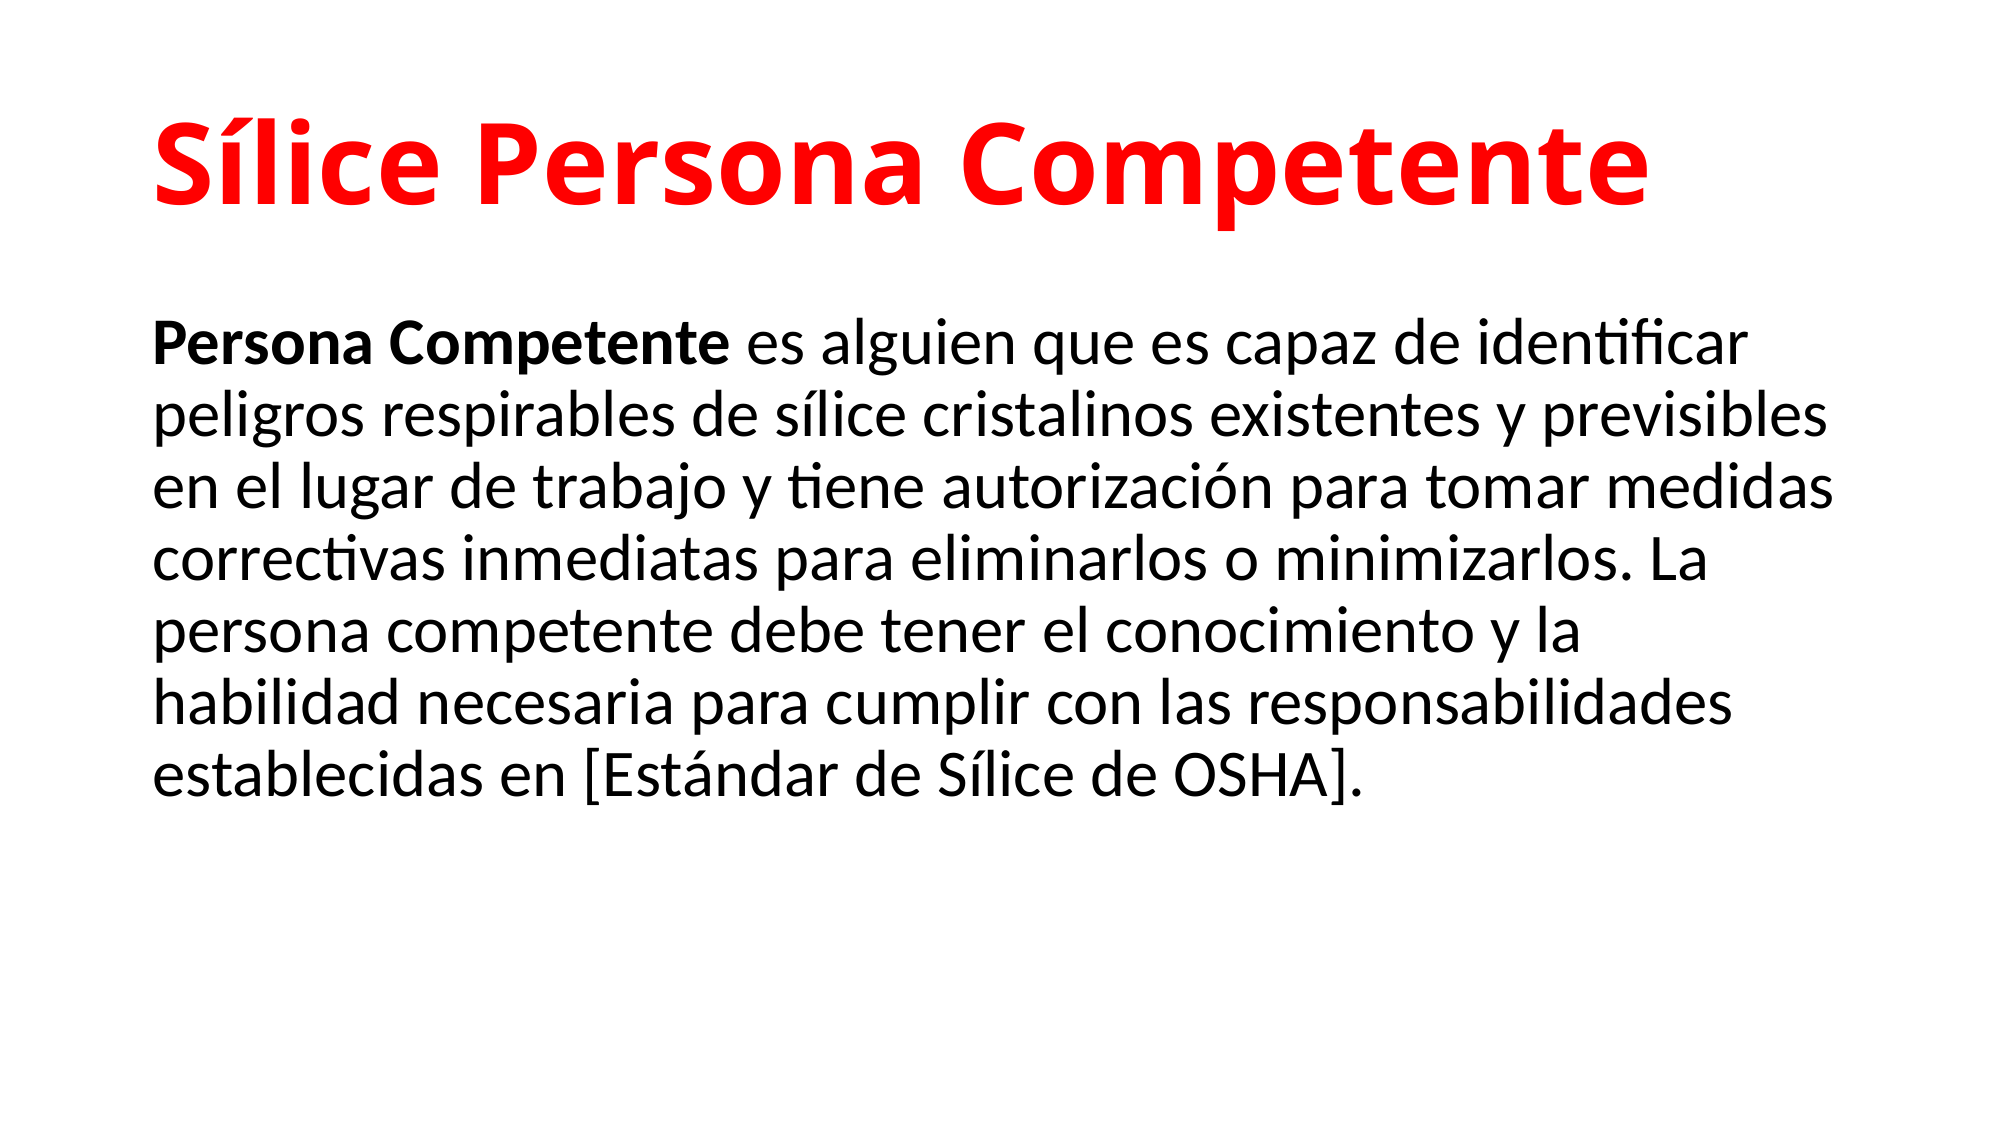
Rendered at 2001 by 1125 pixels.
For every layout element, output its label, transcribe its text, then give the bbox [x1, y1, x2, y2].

list Persona Competente es alguien que es capaz de identificar peligros respirables de sílice cristalinos existentes y previsibles en el lugar de trabajo y tiene autorización para tomar medidas correctivas inmediatas para eliminarlos o minimizarlos. La persona competente debe tener el conocimiento y la habilidad necesaria para cumplir con las responsabilidades establecidas en [Estándar de Sílice de OSHA]. [137, 299, 1863, 1014]
title Sílice Persona Competente [137, 59, 1863, 278]
